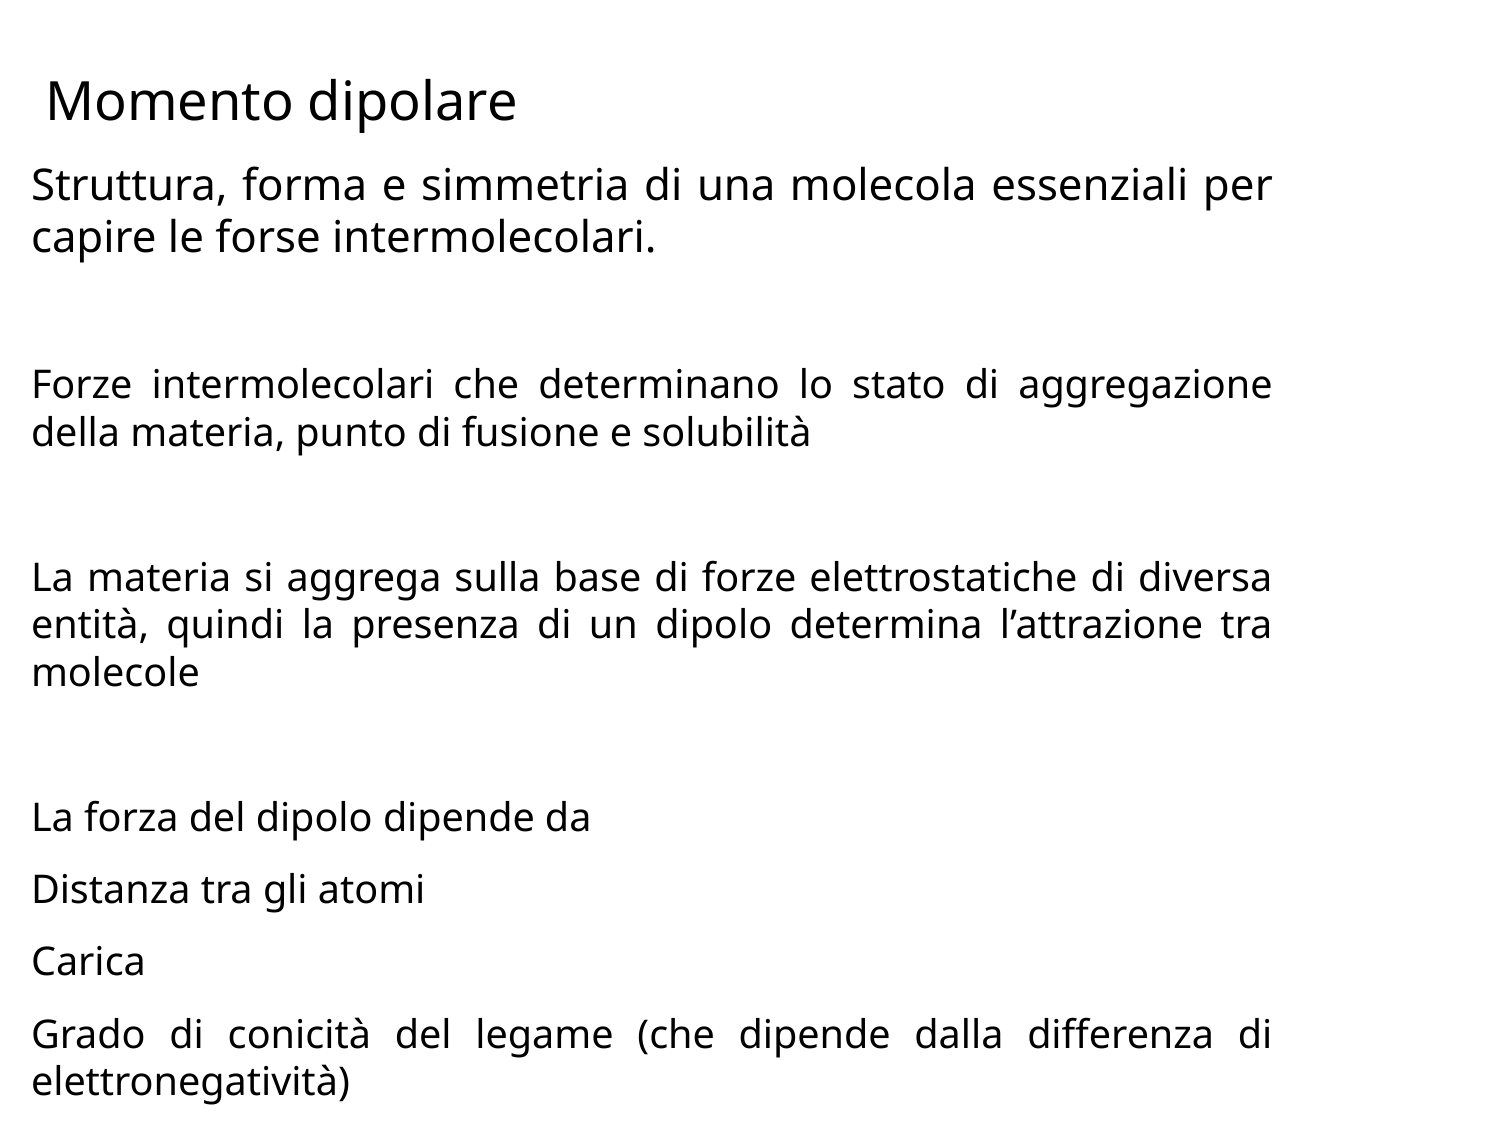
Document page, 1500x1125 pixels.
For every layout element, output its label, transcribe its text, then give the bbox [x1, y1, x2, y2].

text_box Momento dipolare Struttura, forma e simmetria di una molecola essenziali per capire le forse intermolecolari. Forze intermolecolari che determinano lo stato di aggregazione della materia, punto di fusione e solubilità La materia si aggrega sulla base di forze elettrostatiche di diversa entità, quindi la presenza di un dipolo determina l’attrazione tra molecole La forza del dipolo dipende da Distanza tra gli atomi Carica Grado di conicità del legame (che dipende dalla differenza di elettronegatività) [23, 59, 1282, 1112]
